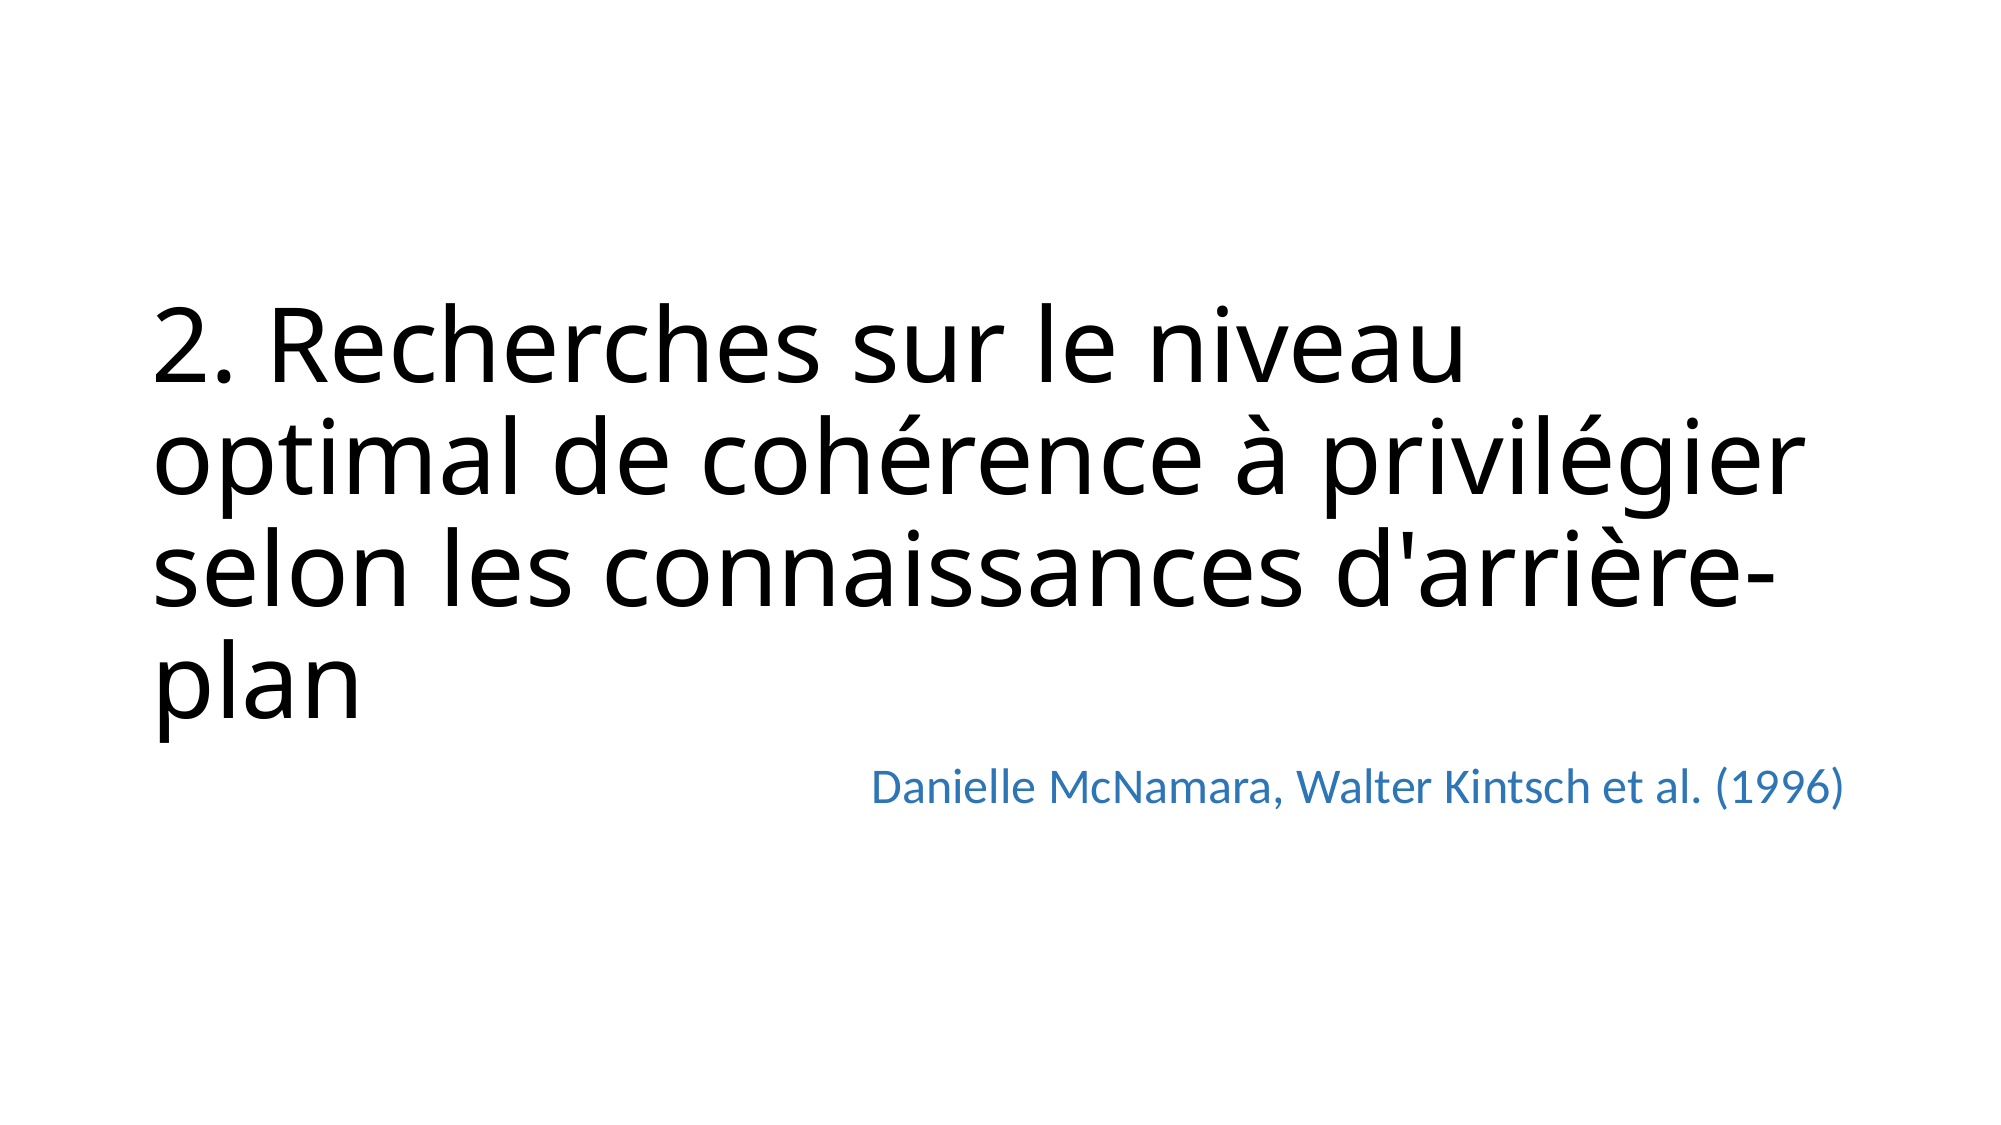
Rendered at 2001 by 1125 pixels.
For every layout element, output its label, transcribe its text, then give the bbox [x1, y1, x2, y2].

list Danielle McNamara, Walter Kintsch et al. (1996) [136, 752, 1862, 999]
title 2. Recherches sur le niveau optimal de cohérence à privilégier selon les connaissances d'arrière-plan [136, 280, 1862, 749]
